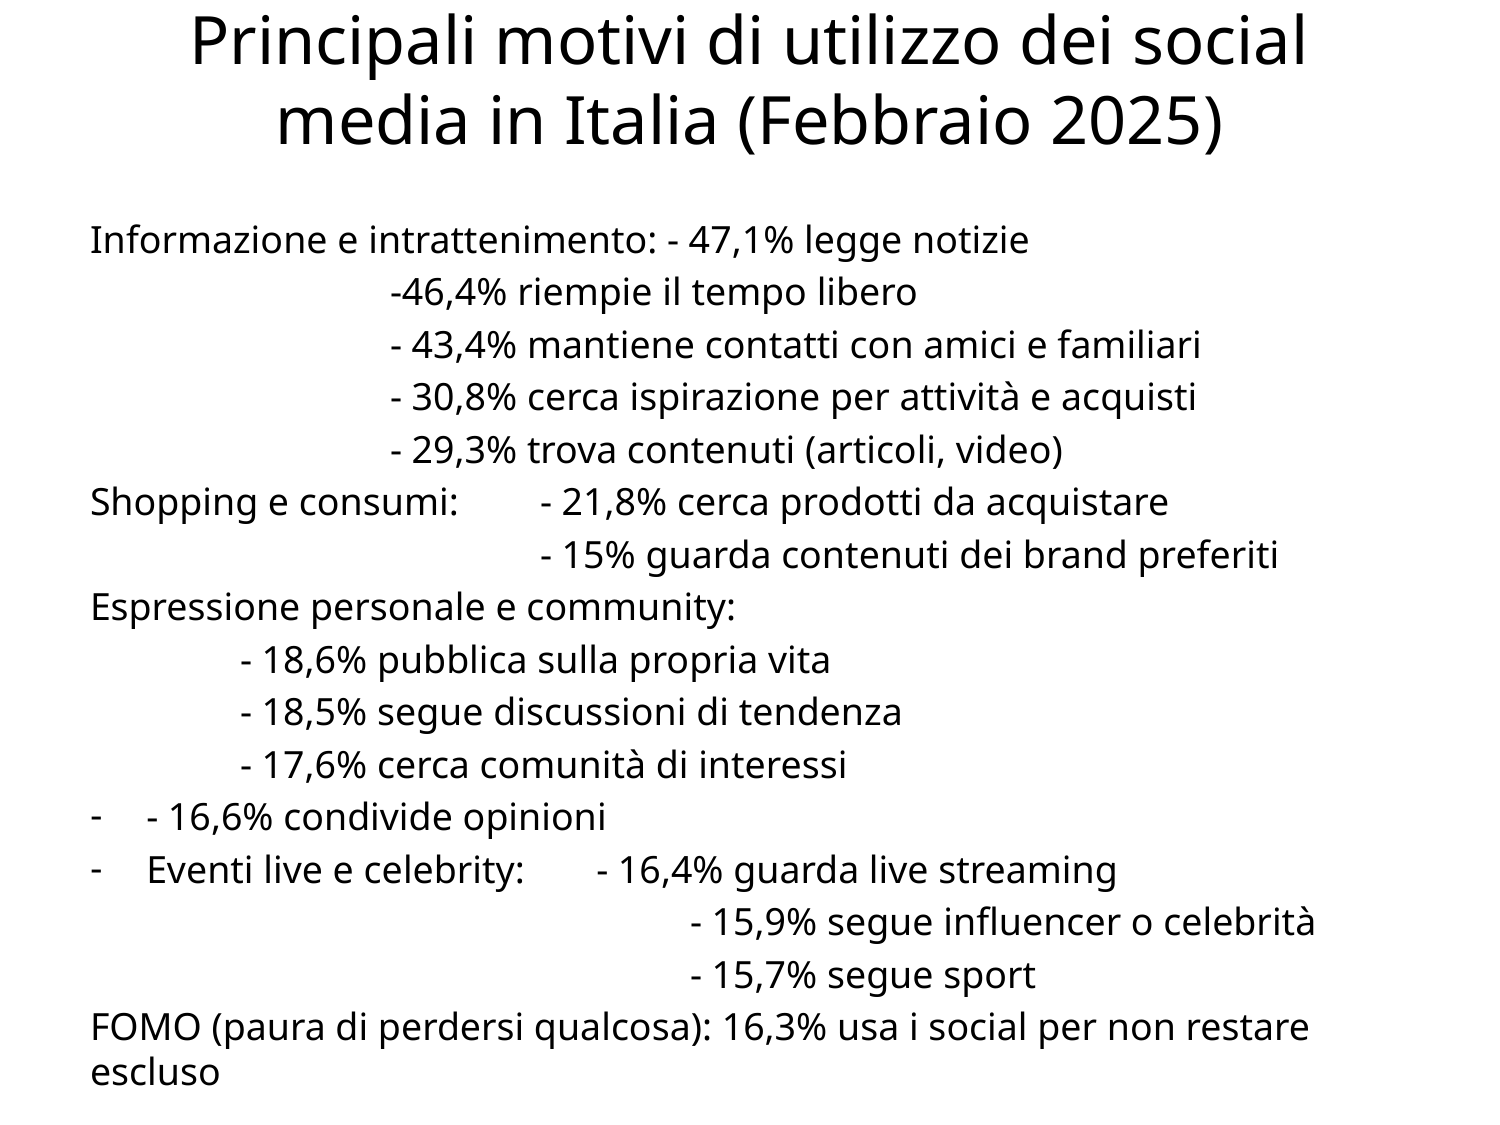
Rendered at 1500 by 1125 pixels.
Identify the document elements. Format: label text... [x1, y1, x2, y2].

list Informazione e intrattenimento: - 47,1% legge notizie -46,4% riempie il tempo libero - 43,4% mantiene contatti con amici e familiari - 30,8% cerca ispirazione per attività e acquisti - 29,3% trova contenuti (articoli, video) Shopping e consumi: - 21,8% cerca prodotti da acquistare - 15% guarda contenuti dei brand preferiti Espressione personale e community: - 18,6% pubblica sulla propria vita - 18,5% segue discussioni di tendenza - 17,6% cerca comunità di interessi - 16,6% condivide opinioni Eventi live e celebrity: - 16,4% guarda live streaming - 15,9% segue influencer o celebrità - 15,7% segue sport FOMO (paura di perdersi qualcosa): 16,3% usa i social per non restare escluso [74, 207, 1426, 951]
title Principali motivi di utilizzo dei social media in Italia (Febbraio 2025) [74, 0, 1426, 172]
